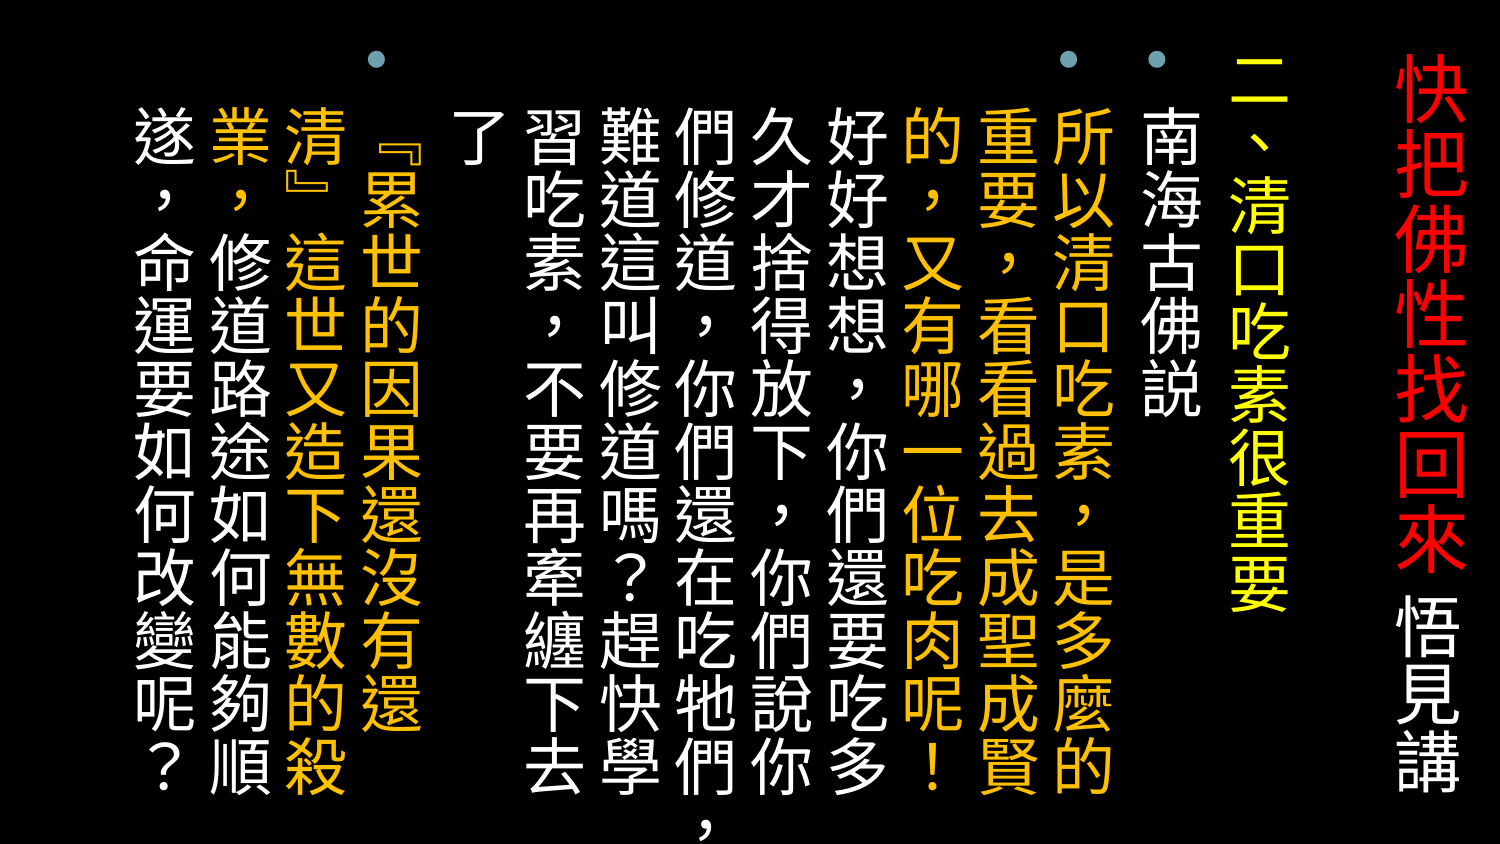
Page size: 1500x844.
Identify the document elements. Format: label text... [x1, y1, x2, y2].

list 二、清口吃素很重要 南海古佛説 所以清口吃素，是多麼的重要，看看過去成聖成賢的，又有哪一位吃肉呢！好好想想，你們還要吃多久才捨得放下，你們說你們修道，你們還在吃牠們，難道這叫修道嗎？趕快學習吃素，不要再牽纏下去了 『累世的因果還沒有還清』這世又造下無數的殺業，修道路途如何能夠順遂，命運要如何改變呢？ [29, 27, 1365, 820]
title 快把佛性找回來 悟見講 [1376, 27, 1483, 820]
